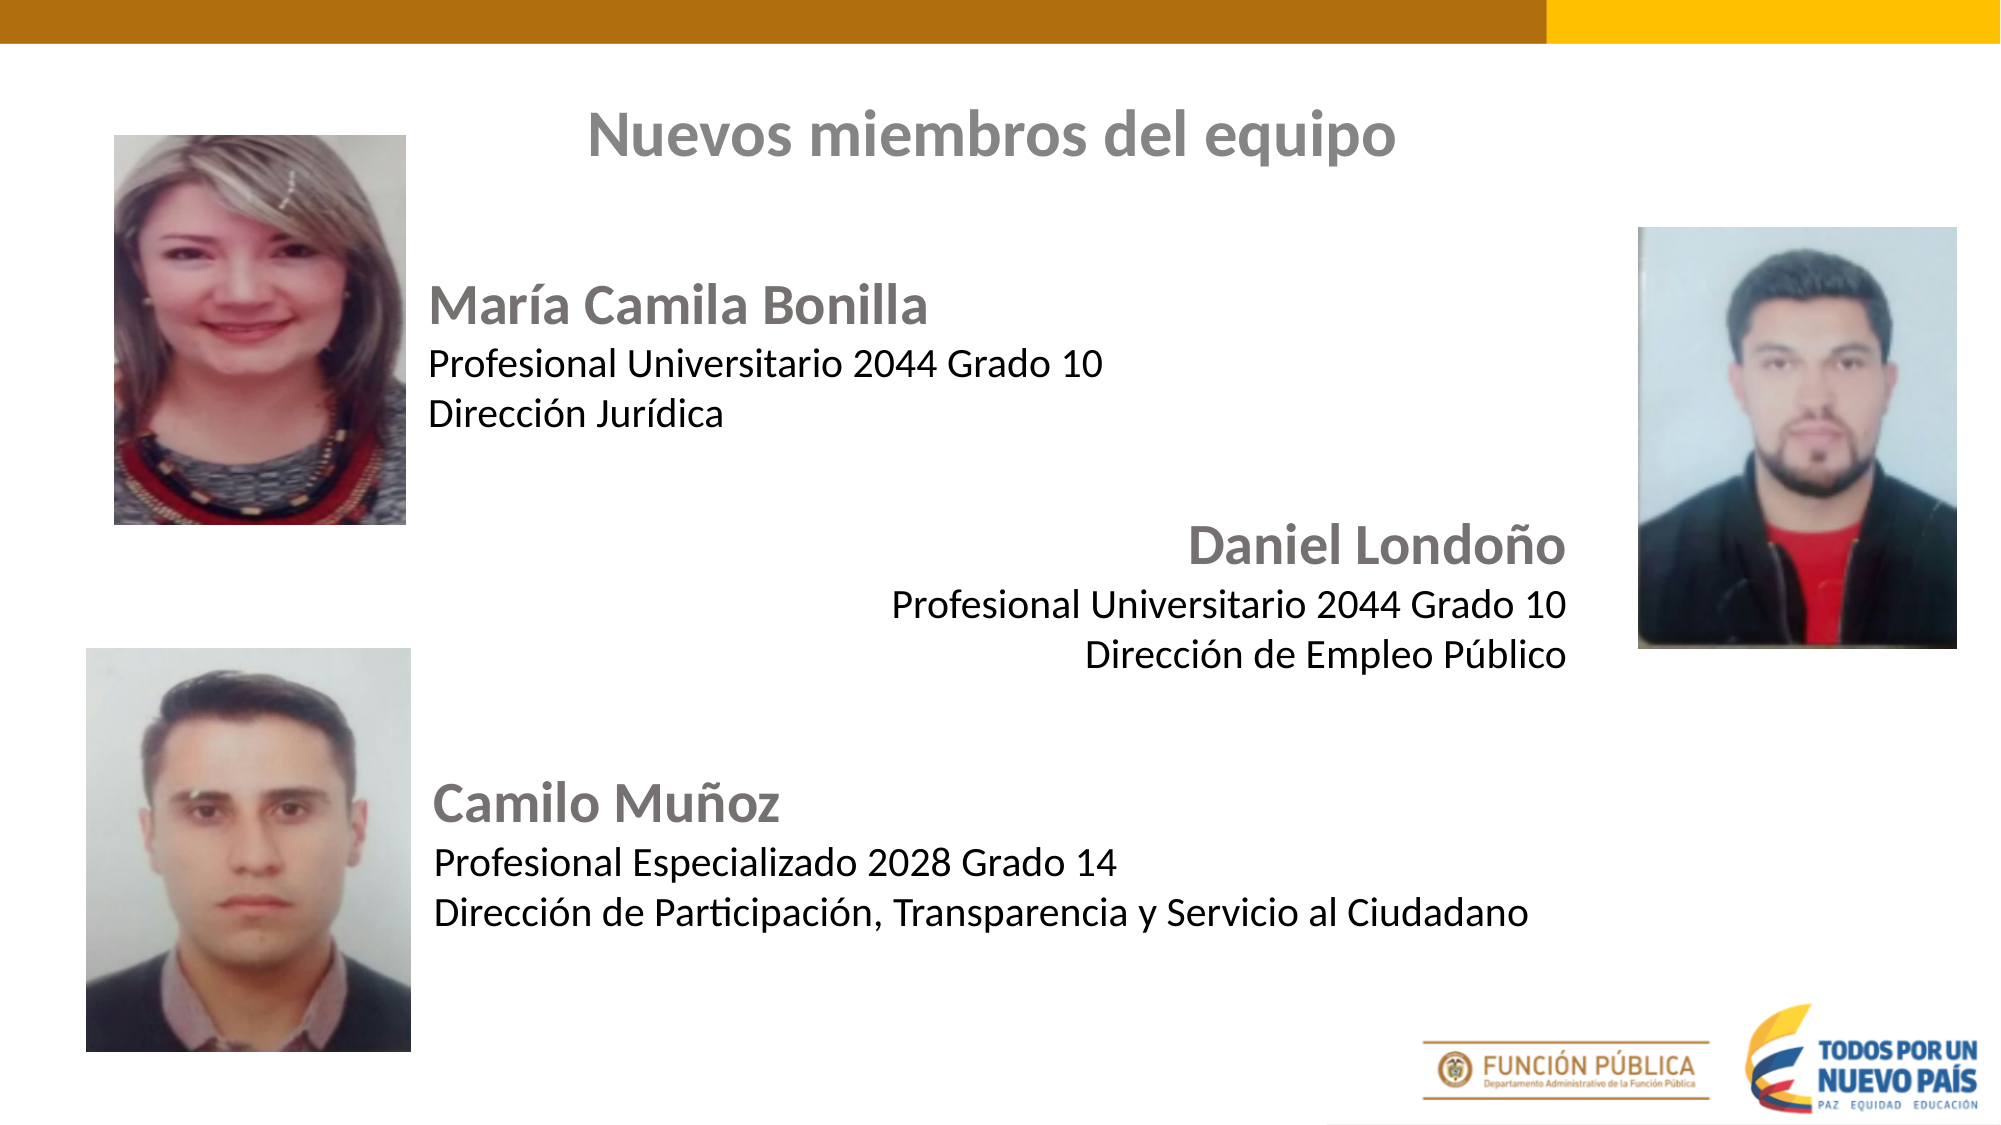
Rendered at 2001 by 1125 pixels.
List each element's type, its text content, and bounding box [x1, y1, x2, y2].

picture [0, 0, 2001, 1125]
text_box María Camila Bonilla Profesional Universitario 2044 Grado 10 Dirección Jurídica [413, 258, 1119, 444]
text_box Camilo Muñoz Profesional Especializado 2028 Grado 14 Dirección de Participación, Transparencia y Servicio al Ciudadano [419, 757, 1555, 942]
text_box Daniel Londoño Profesional Universitario 2044 Grado 10 Dirección de Empleo Público [876, 499, 1582, 684]
text_box Nuevos miembros del equipo [259, 91, 1726, 179]
